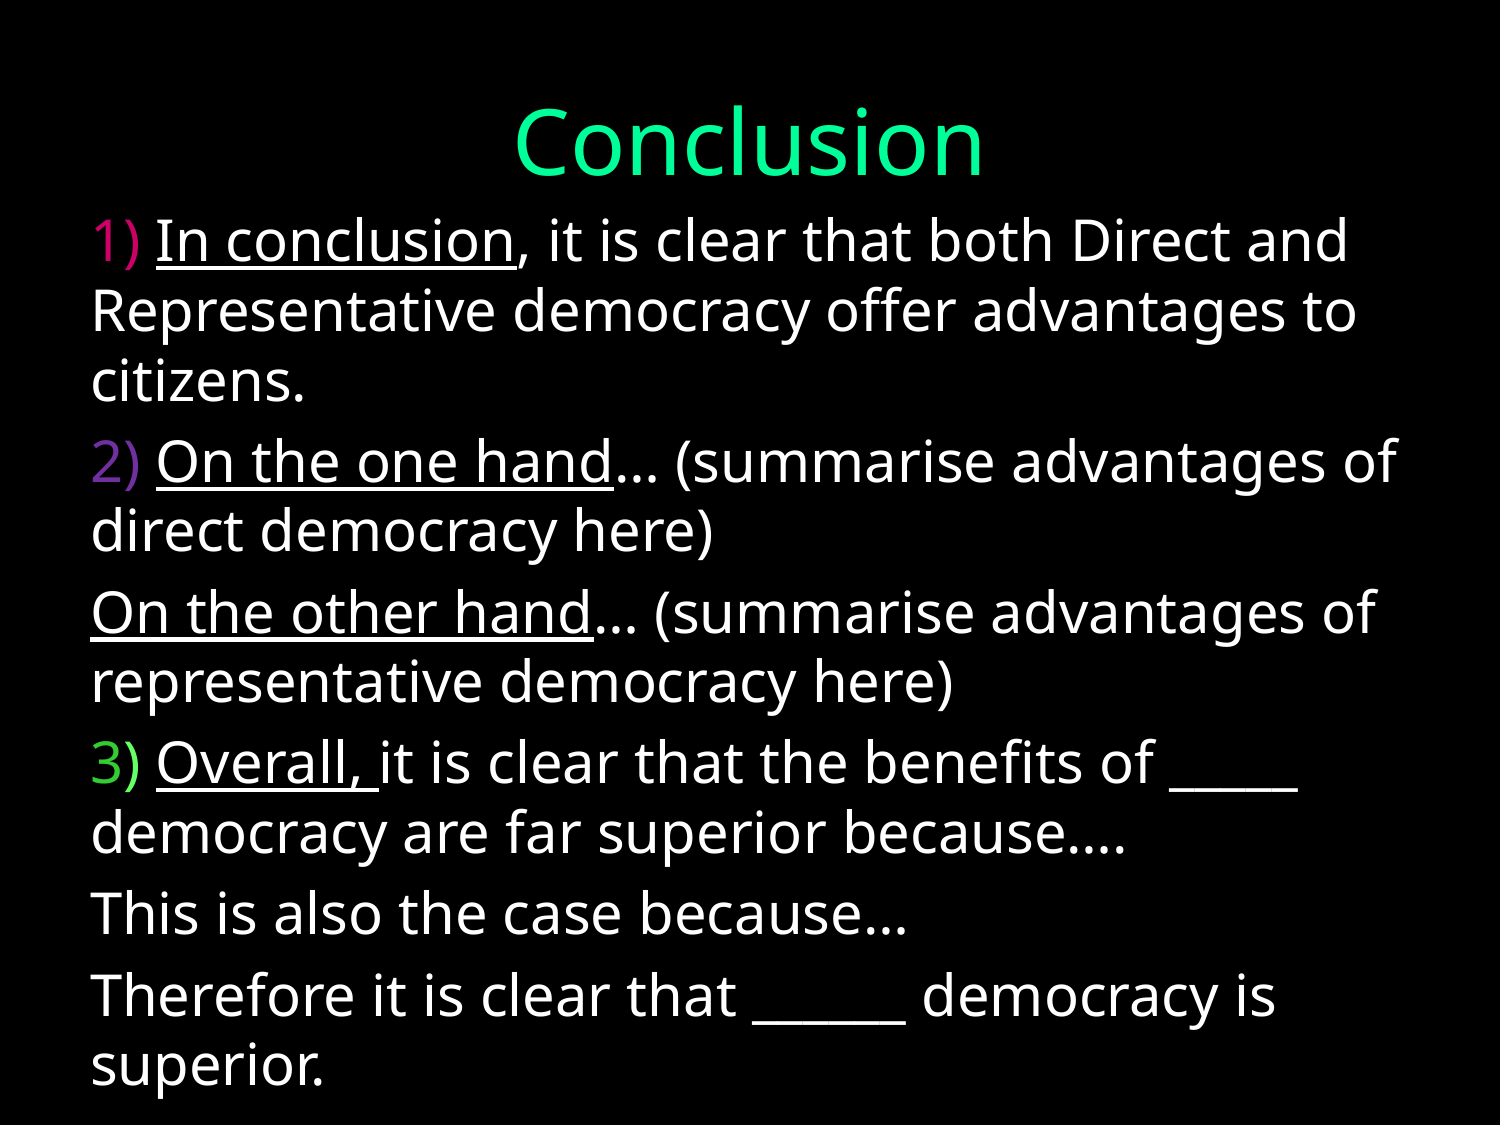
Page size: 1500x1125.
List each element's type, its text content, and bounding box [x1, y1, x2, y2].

title Conclusion [75, 45, 1425, 196]
list 1) In conclusion, it is clear that both Direct and Representative democracy offer advantages to citizens. 2) On the one hand… (summarise advantages of direct democracy here) On the other hand… (summarise advantages of representative democracy here) 3) Overall, it is clear that the benefits of _____ democracy are far superior because…. This is also the case because… Therefore it is clear that ______ democracy is superior. [75, 196, 1447, 1125]
